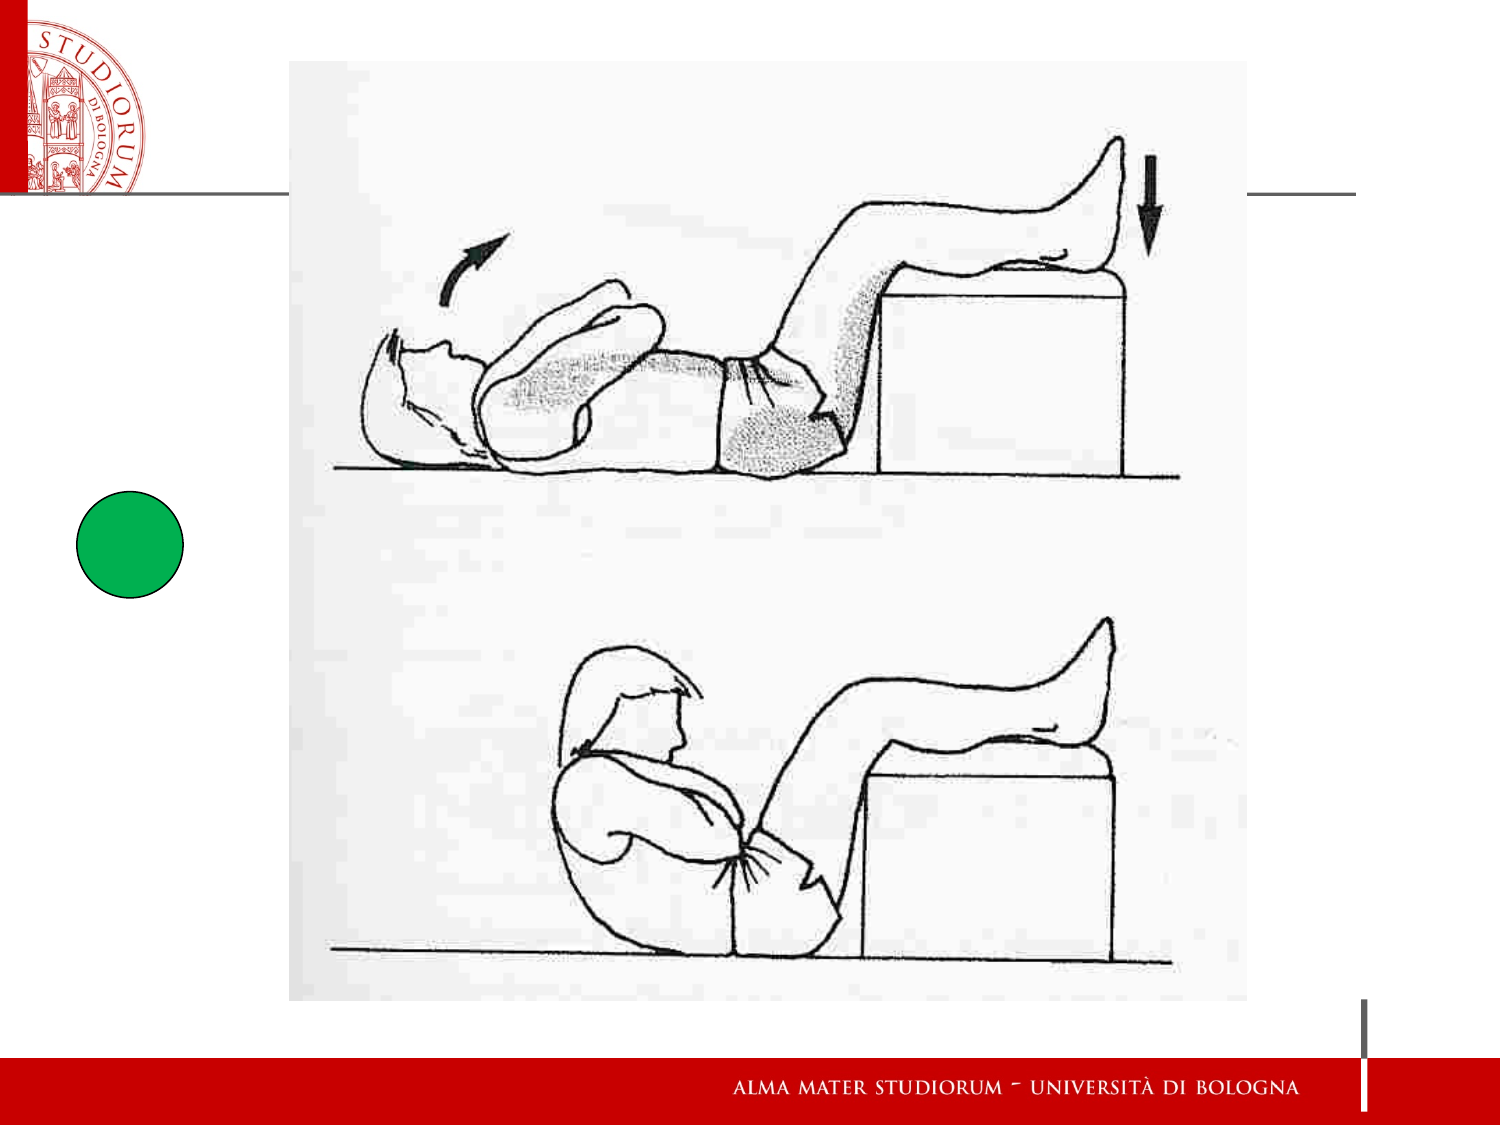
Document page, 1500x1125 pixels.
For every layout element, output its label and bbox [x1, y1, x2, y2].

picture [0, 1058, 1500, 1125]
text_box [76, 491, 184, 598]
picture [28, 16, 151, 192]
list [289, 61, 1247, 1001]
